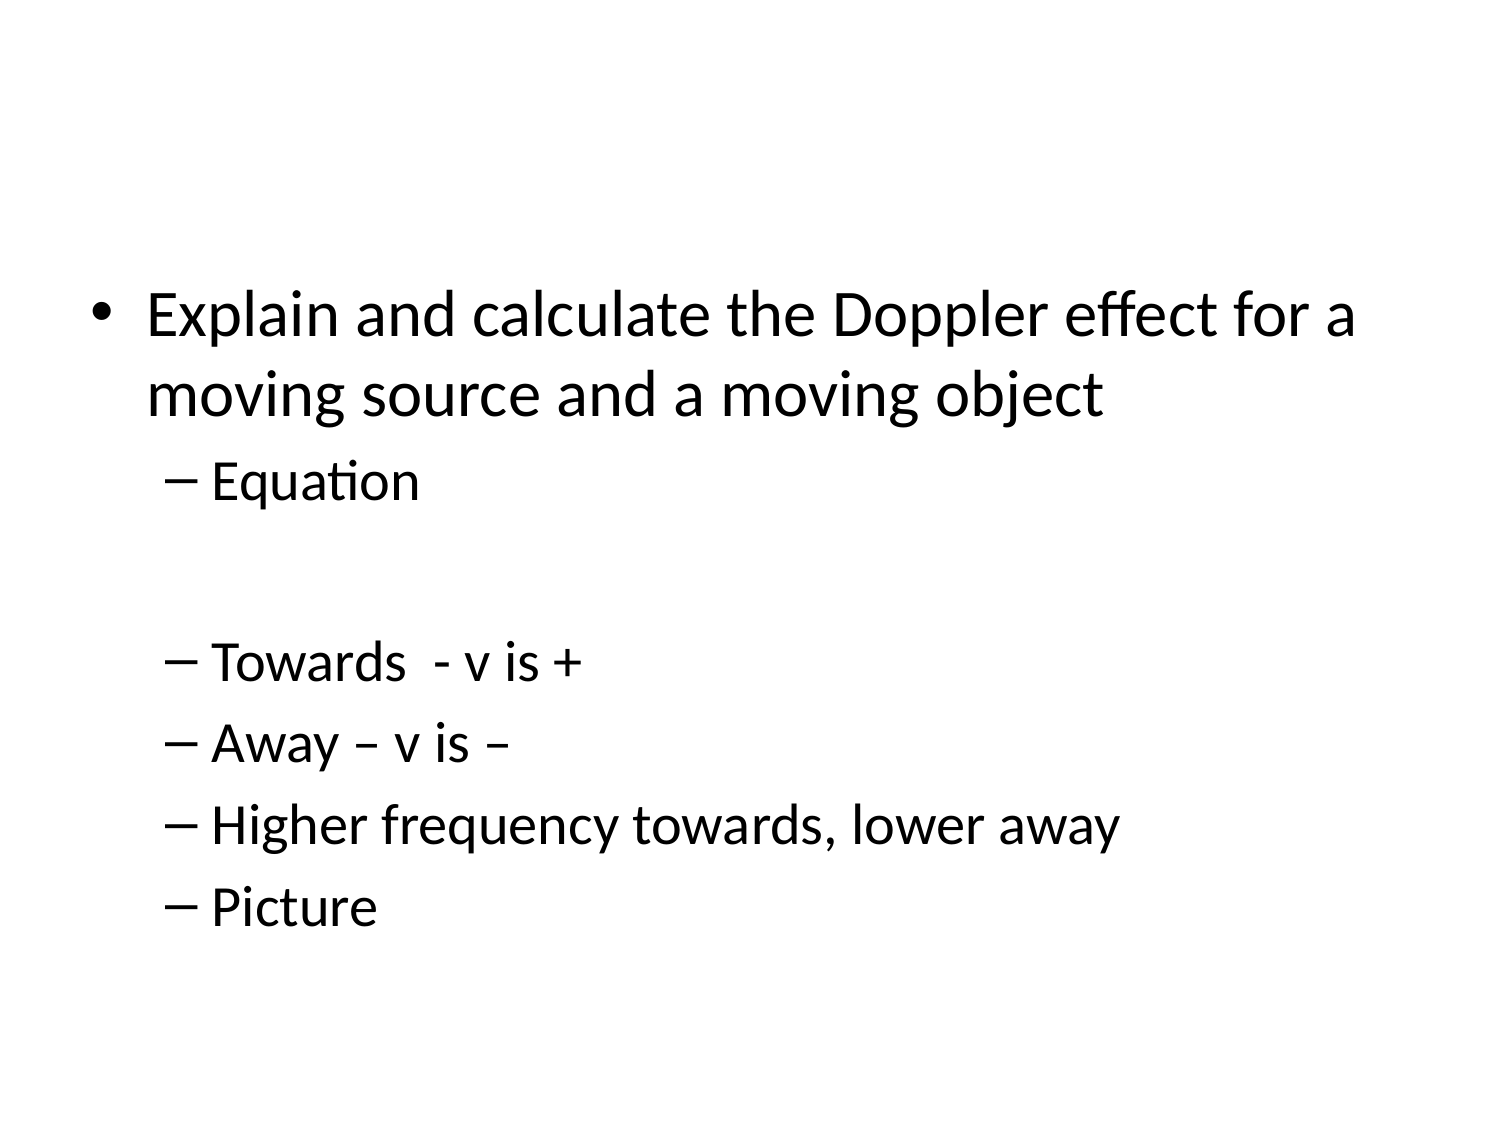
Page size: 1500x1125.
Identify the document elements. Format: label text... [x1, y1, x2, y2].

list Explain and calculate the Doppler effect for a moving source and a moving object Equation Towards - v is + Away – v is – Higher frequency towards, lower away Picture [75, 262, 1425, 1005]
